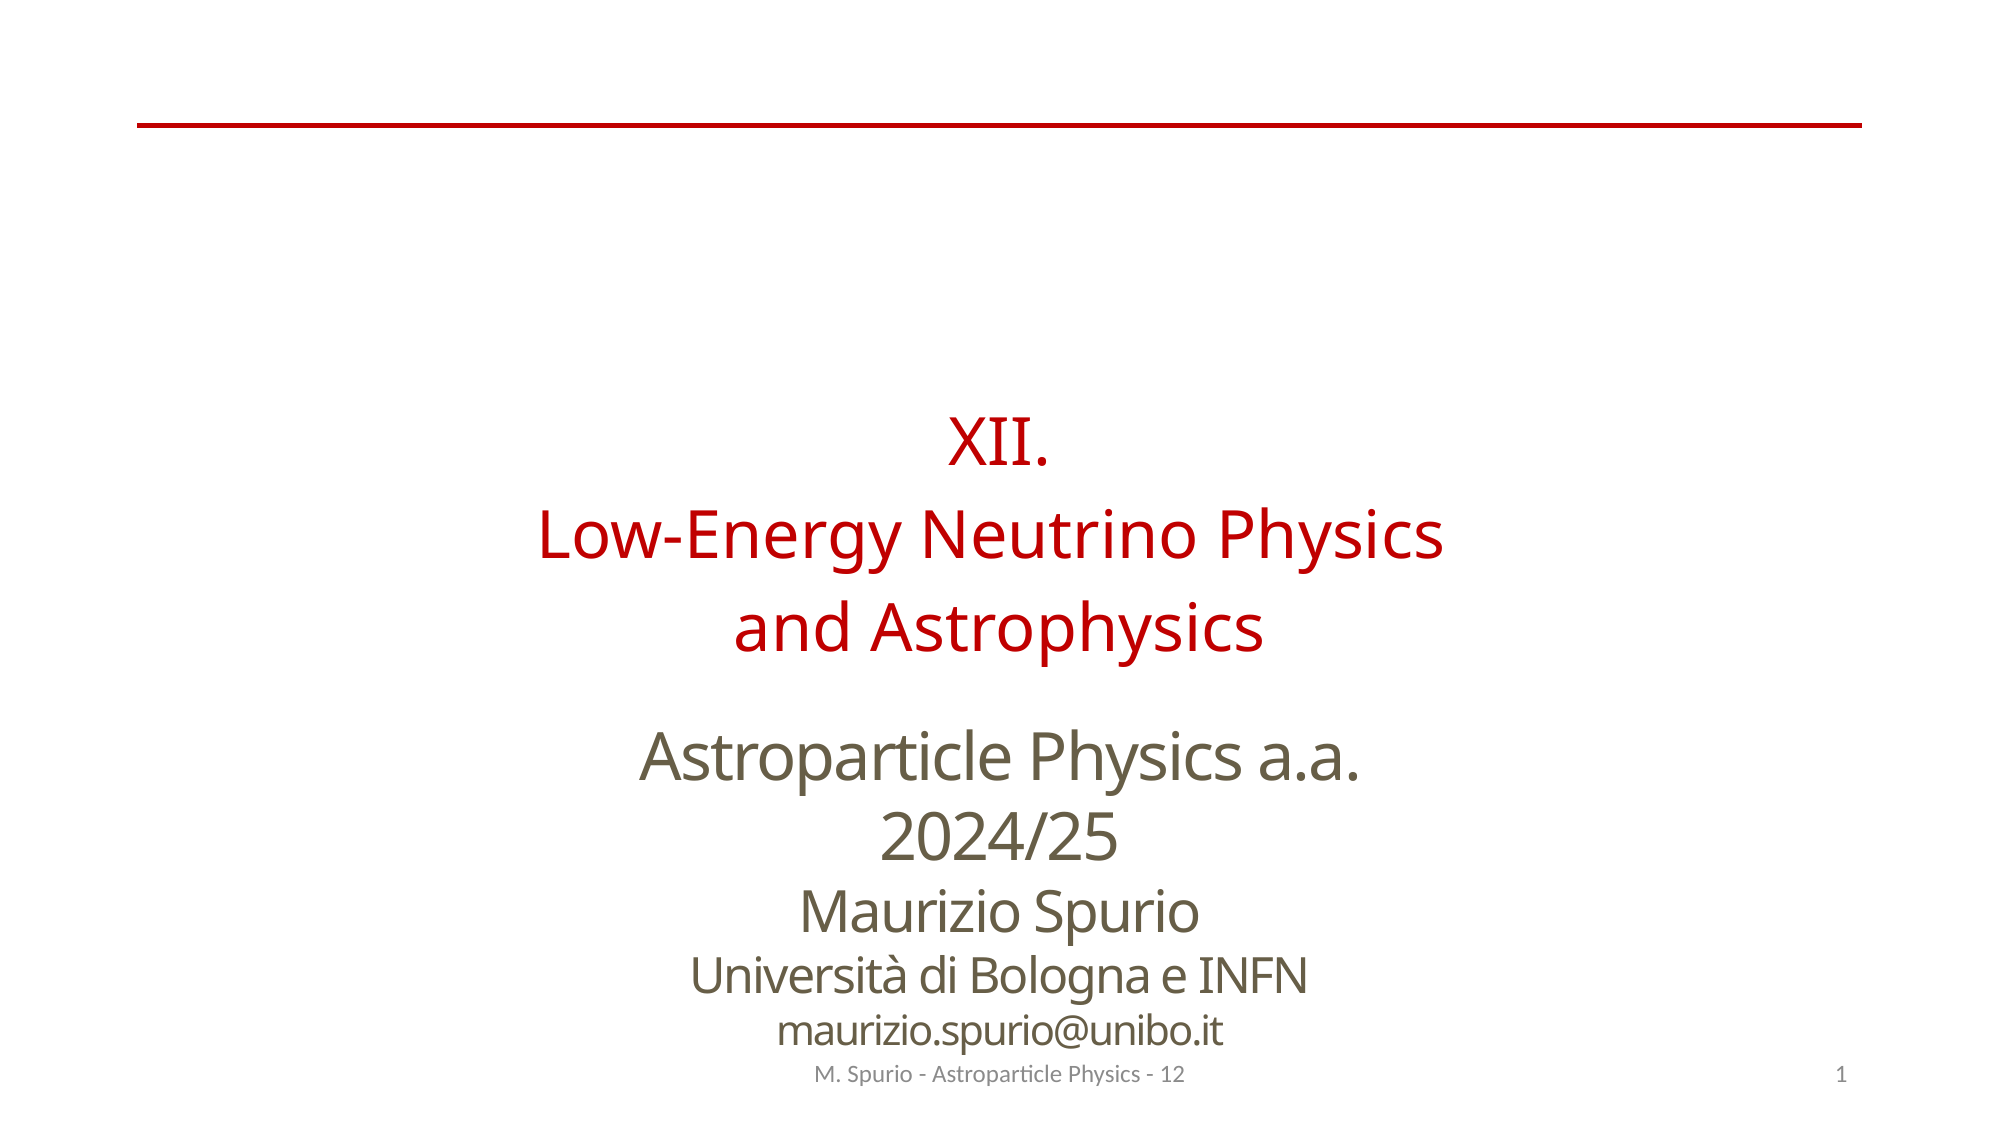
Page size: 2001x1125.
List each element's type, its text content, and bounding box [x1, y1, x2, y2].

list XII. Low-Energy Neutrino Physics and Astrophysics [137, 299, 1863, 1014]
text_box Astroparticle Physics a.a. 2024/25 Maurizio Spurio Università di Bologna e INFN maurizio.spurio@unibo.it [568, 706, 1432, 1062]
slide_number 1 [1412, 1042, 1863, 1103]
footer M. Spurio - Astroparticle Physics - 12 [662, 1062, 1338, 1103]
